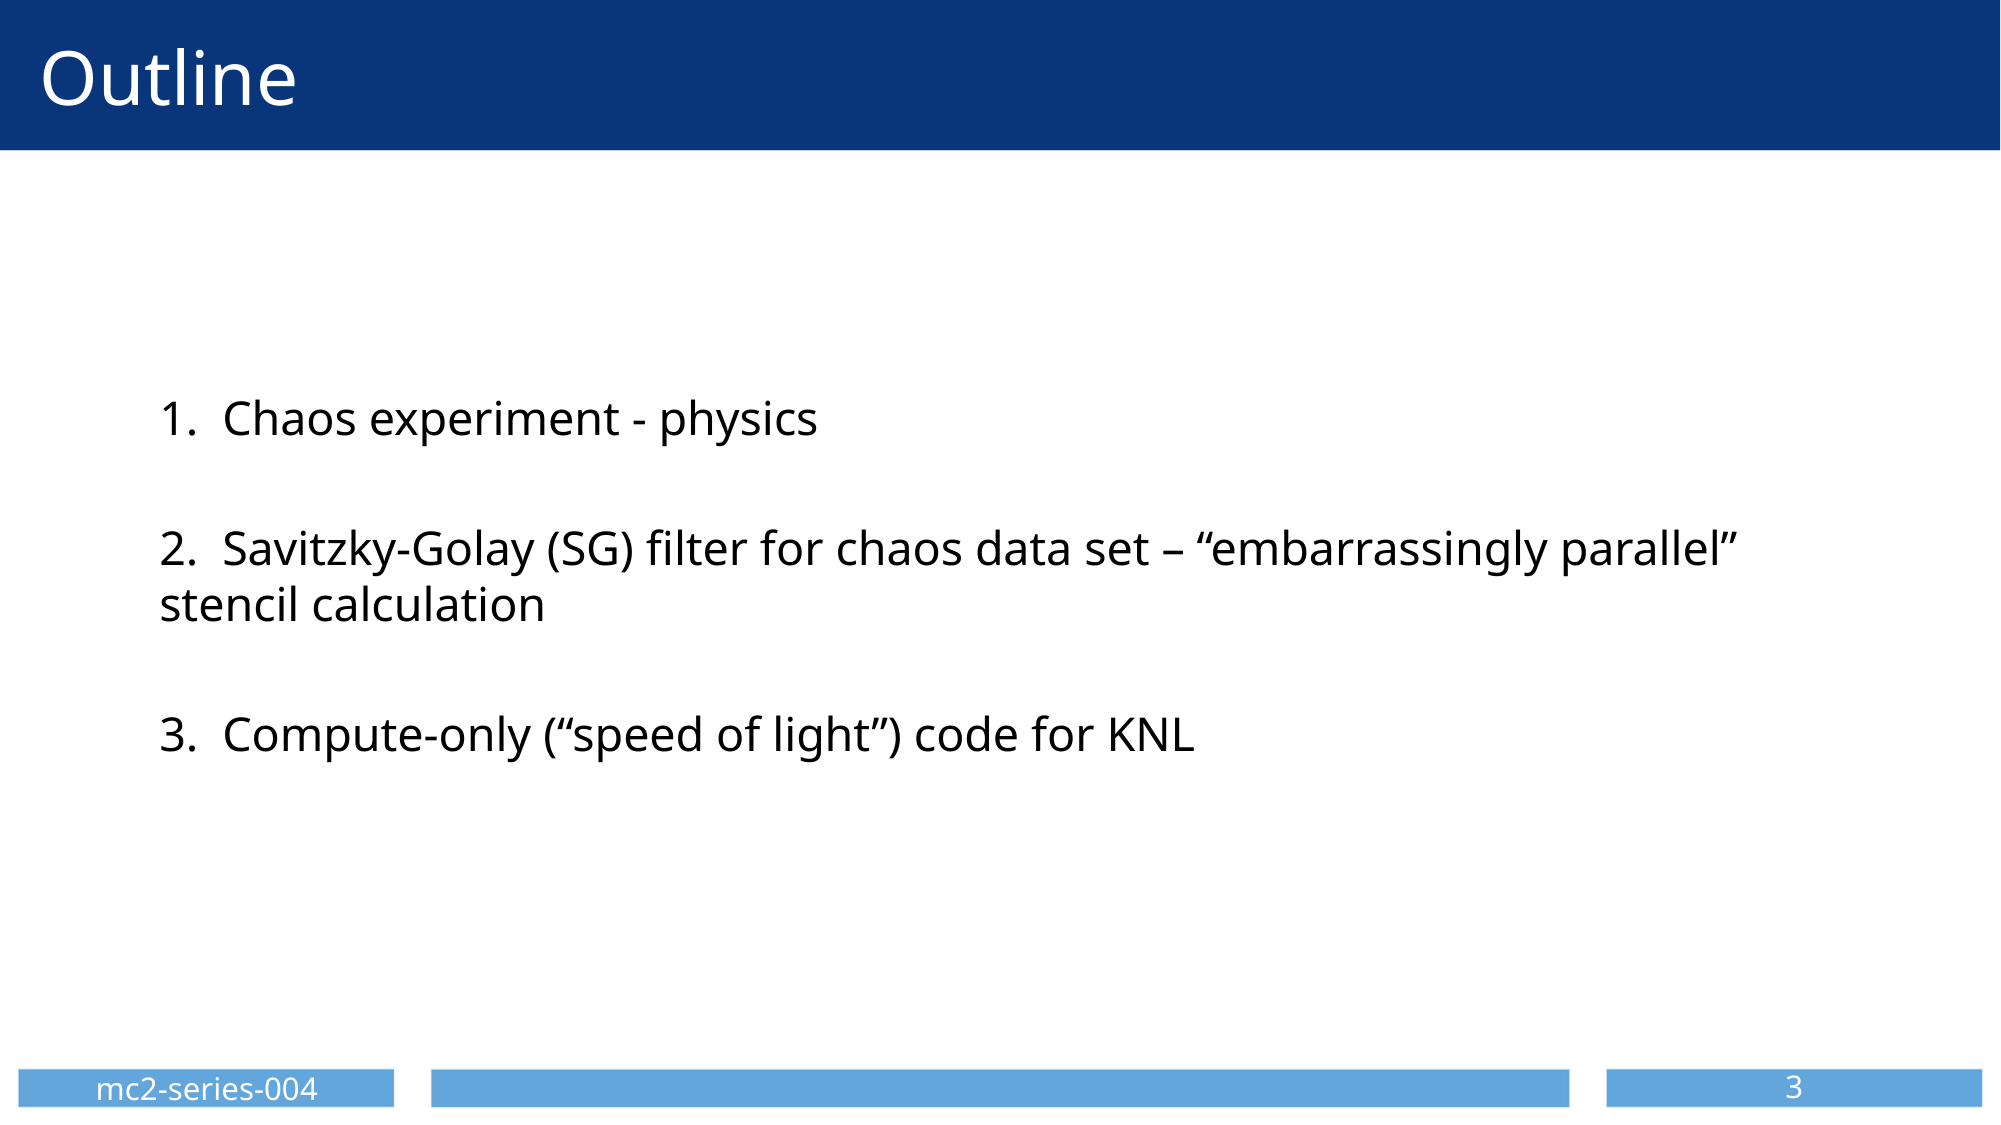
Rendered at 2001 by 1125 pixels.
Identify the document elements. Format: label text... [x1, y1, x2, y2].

title Outline [19, 19, 1982, 132]
slide_number 3 [1606, 1069, 1982, 1107]
list 1. Chaos experiment - physics 2. Savitzky-Golay (SG) filter for chaos data set – “embarrassingly parallel” stencil calculation 3. Compute-only (“speed of light”) code for KNL [139, 378, 1864, 772]
slide_number mc2-series-004 [19, 1069, 395, 1107]
footer [432, 1069, 1570, 1107]
